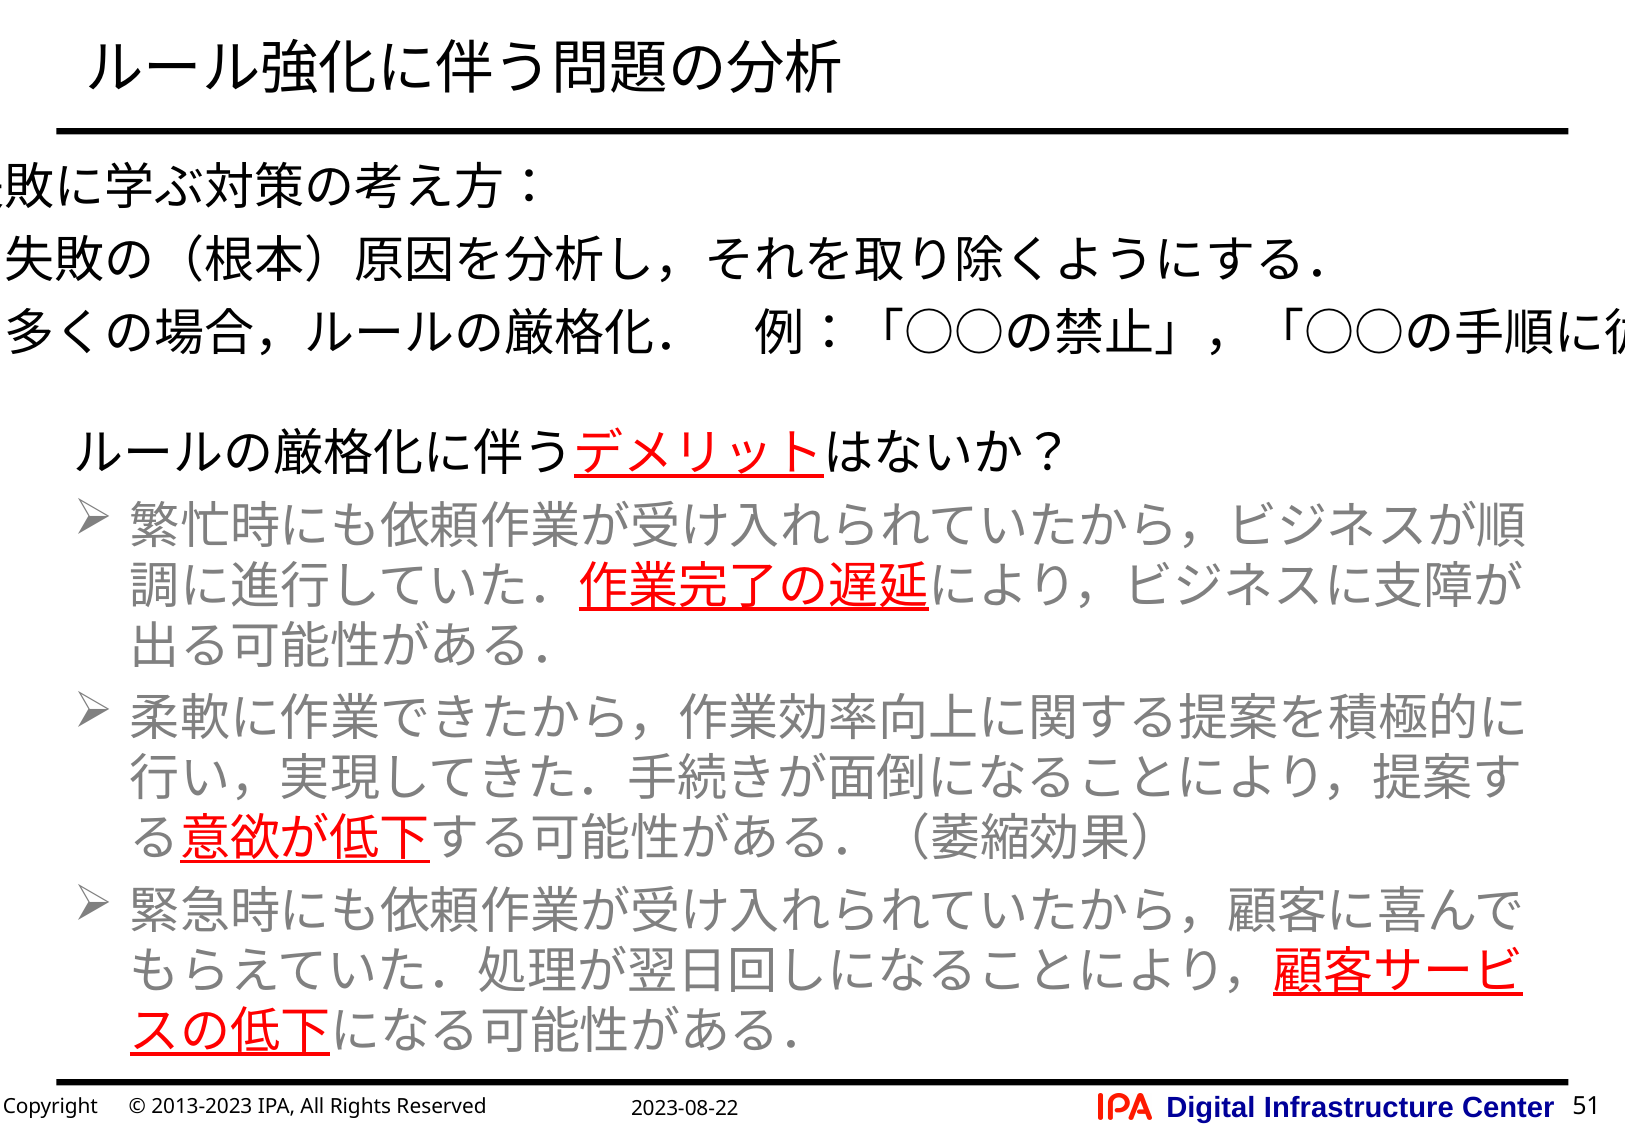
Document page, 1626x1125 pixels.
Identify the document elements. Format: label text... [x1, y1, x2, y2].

text_box 失敗に学ぶ対策の考え方： 失敗の（根本）原因を分析し，それを取り除くようにする． 多くの場合，ルールの厳格化． 例：「○○の禁止」，「○○の手順に従う」 [0, 147, 1625, 368]
text_box ルールの厳格化に伴うデメリットはないか？ 繁忙時にも依頼作業が受け入れられていたから，ビジネスが順調に進行していた．作業完了の遅延により，ビジネスに支障が出る可能性がある． 柔軟に作業できたから，作業効率向上に関する提案を積極的に行い，実現してきた．手続きが面倒になることにより，提案する意欲が低下する可能性がある．（萎縮効果） 緊急時にも依頼作業が受け入れられていたから，顧客に喜んでもらえていた．処理が翌日回しになることにより，顧客サービスの低下になる可能性がある． [58, 413, 1565, 1066]
picture [1098, 1093, 1152, 1120]
title ルール強化に伴う問題の分析 [70, 17, 1311, 113]
